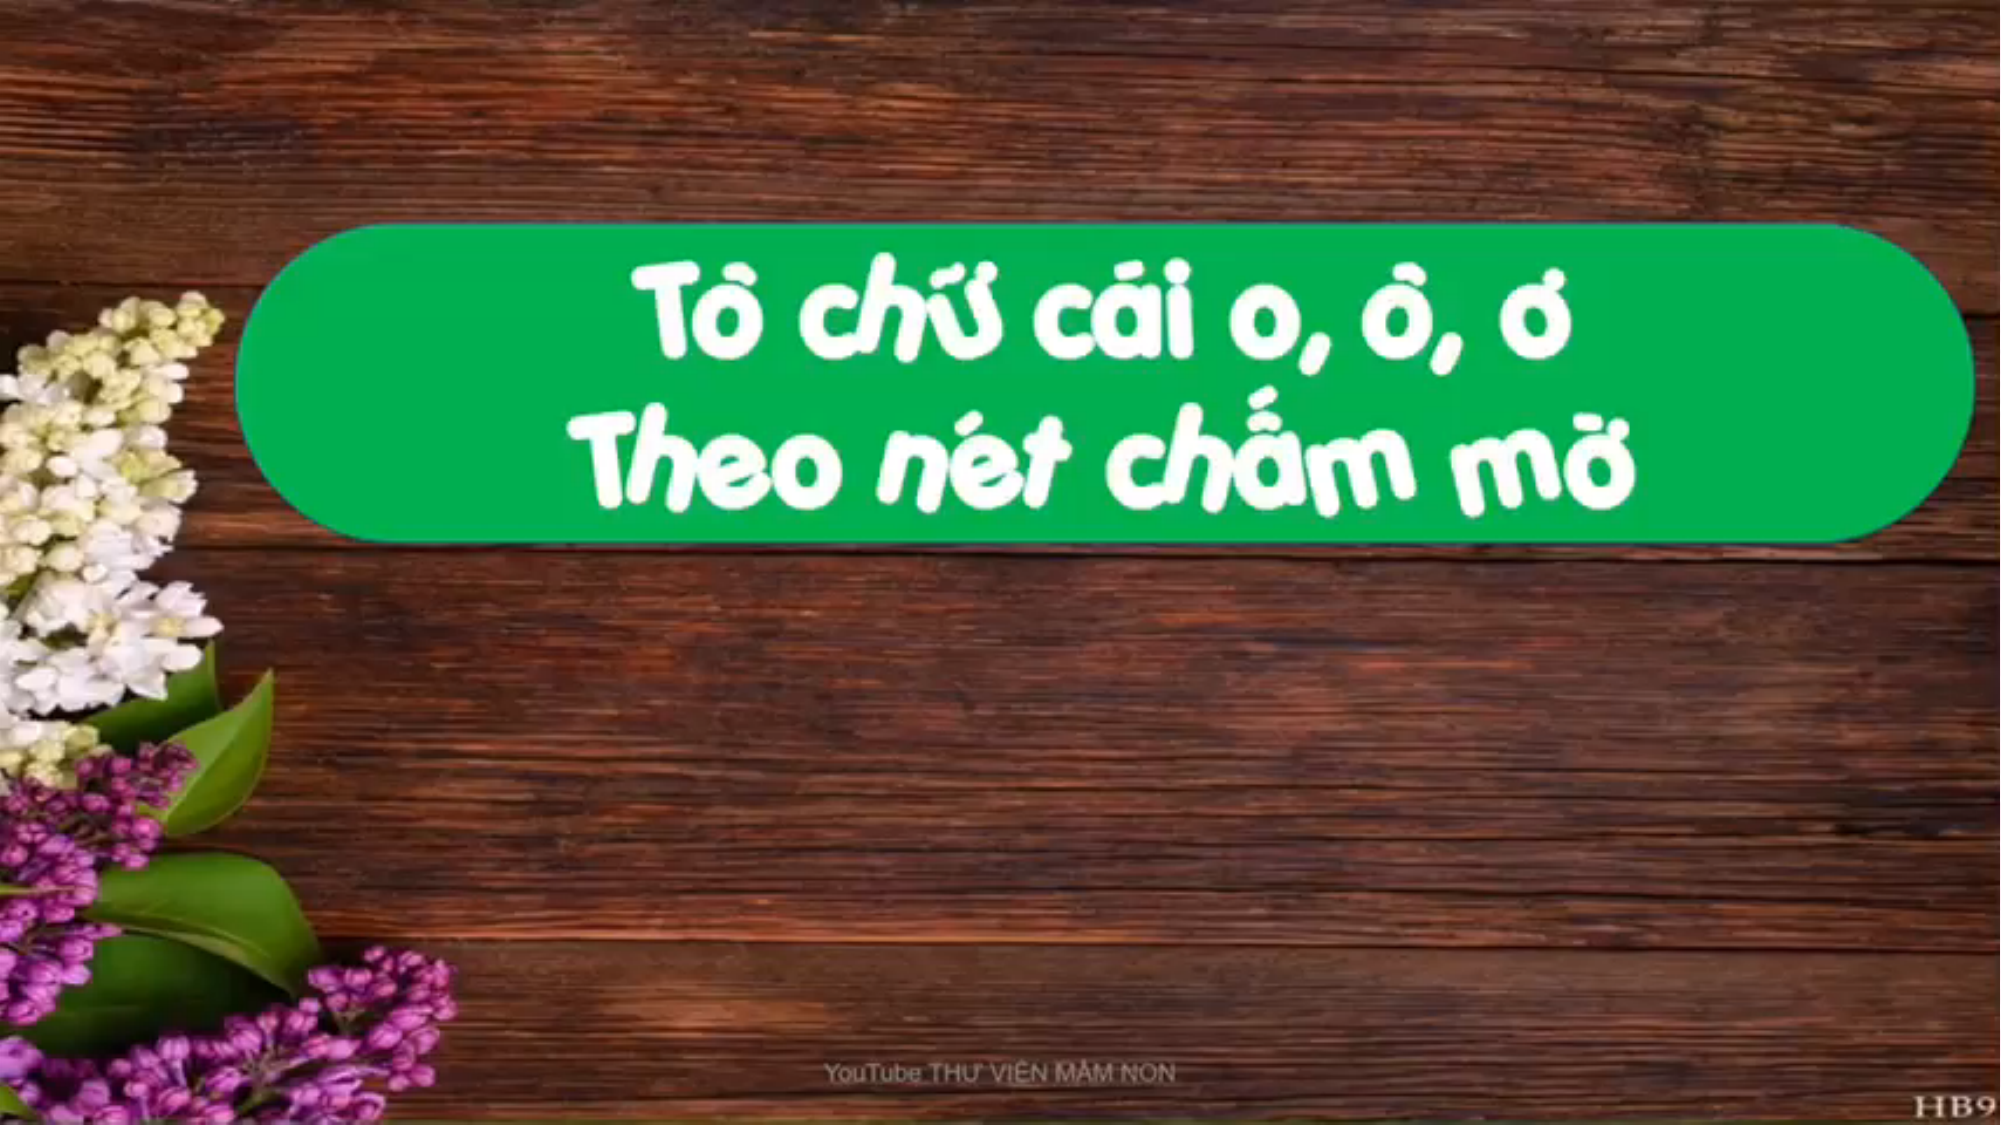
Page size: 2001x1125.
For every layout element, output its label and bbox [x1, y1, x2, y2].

list [0, 0, 2000, 1125]
